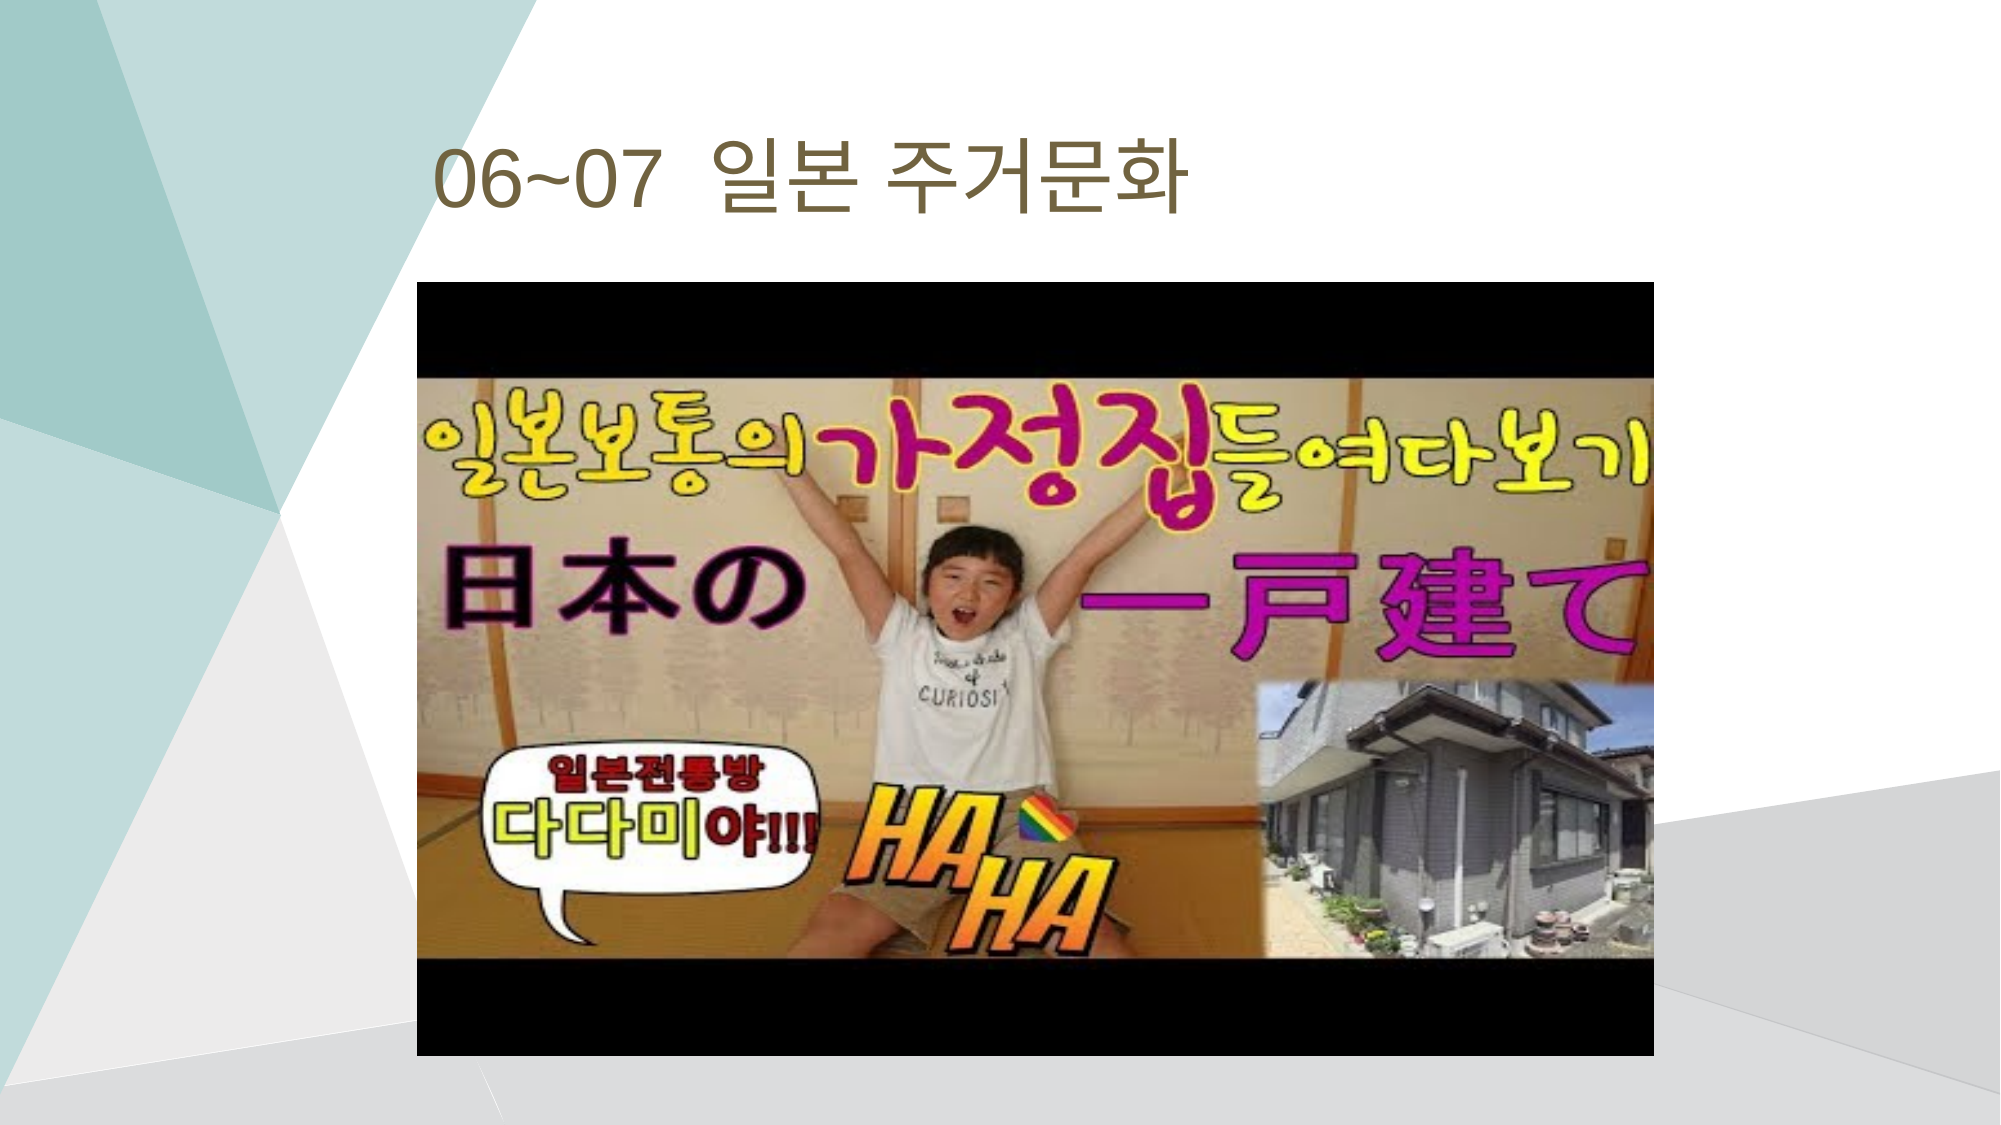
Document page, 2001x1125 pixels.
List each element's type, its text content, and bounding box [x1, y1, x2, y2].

title 06~07 일본 주거문화 [417, 80, 1703, 268]
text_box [416, 280, 1655, 1057]
